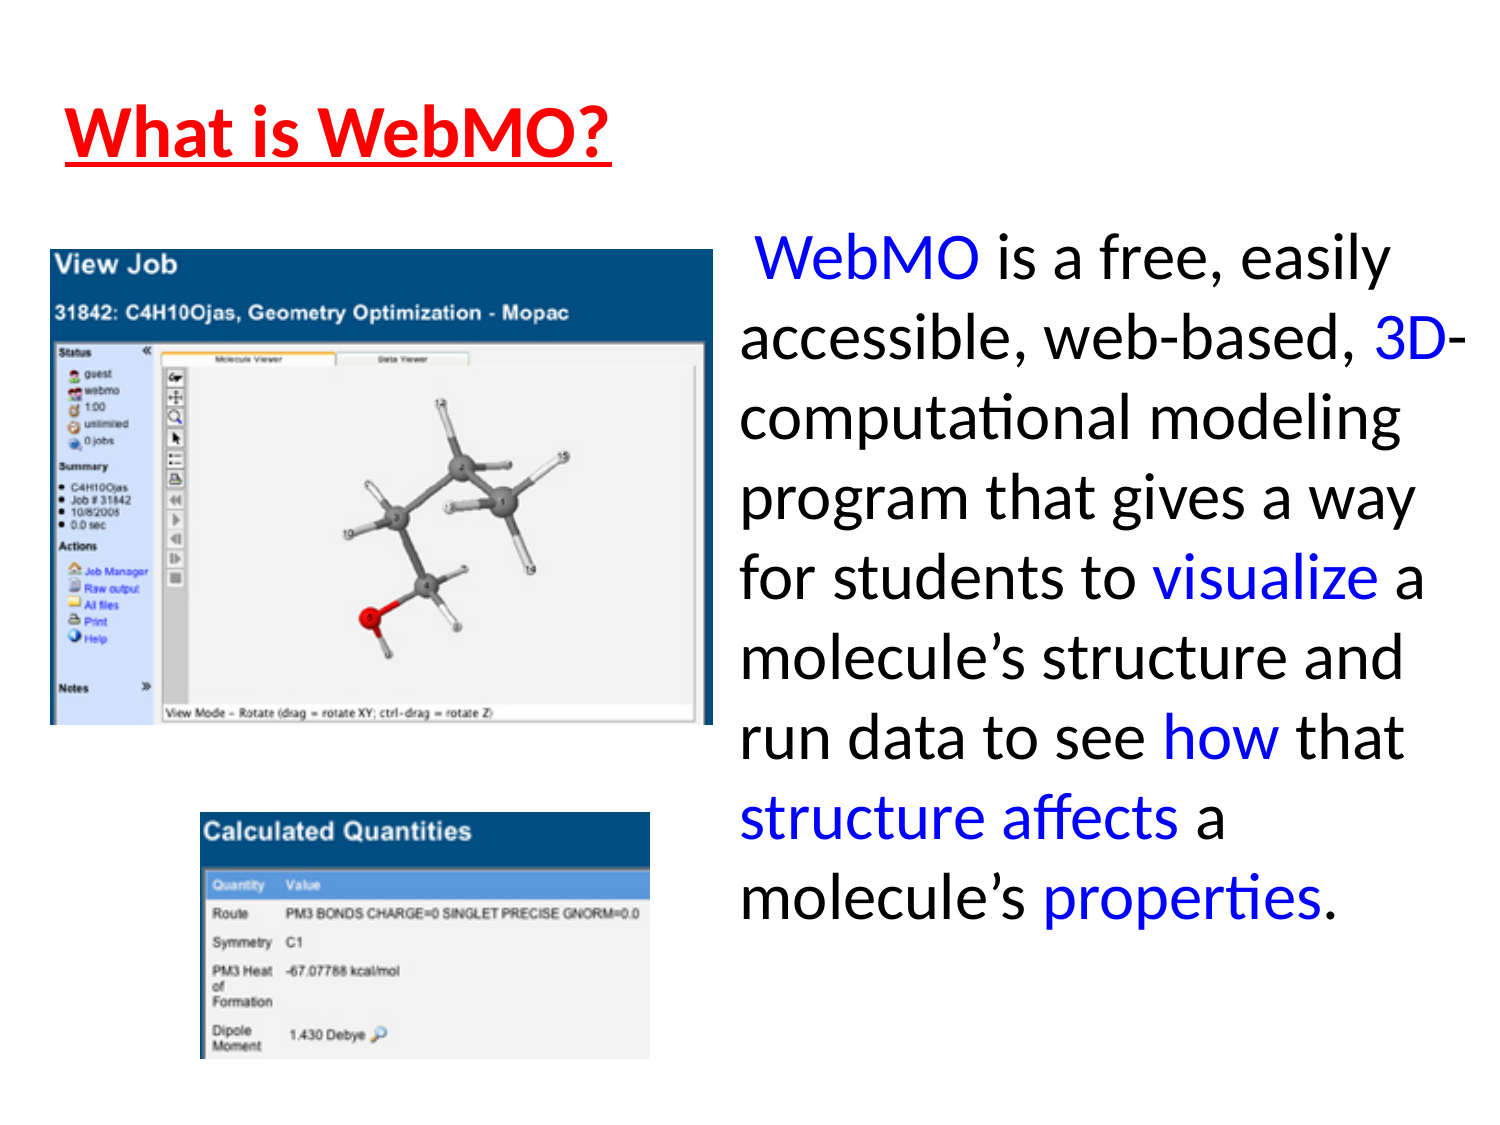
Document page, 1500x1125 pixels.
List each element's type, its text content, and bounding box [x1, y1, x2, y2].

text_box What is WebMO? [49, 74, 725, 180]
text_box WebMO is a free, easily accessible, web-based, 3D- computational modeling program that gives a way for students to visualize a molecule’s structure and run data to see how that structure affects a molecule’s properties. [725, 205, 1500, 941]
picture [199, 812, 651, 1059]
picture [49, 249, 713, 725]
